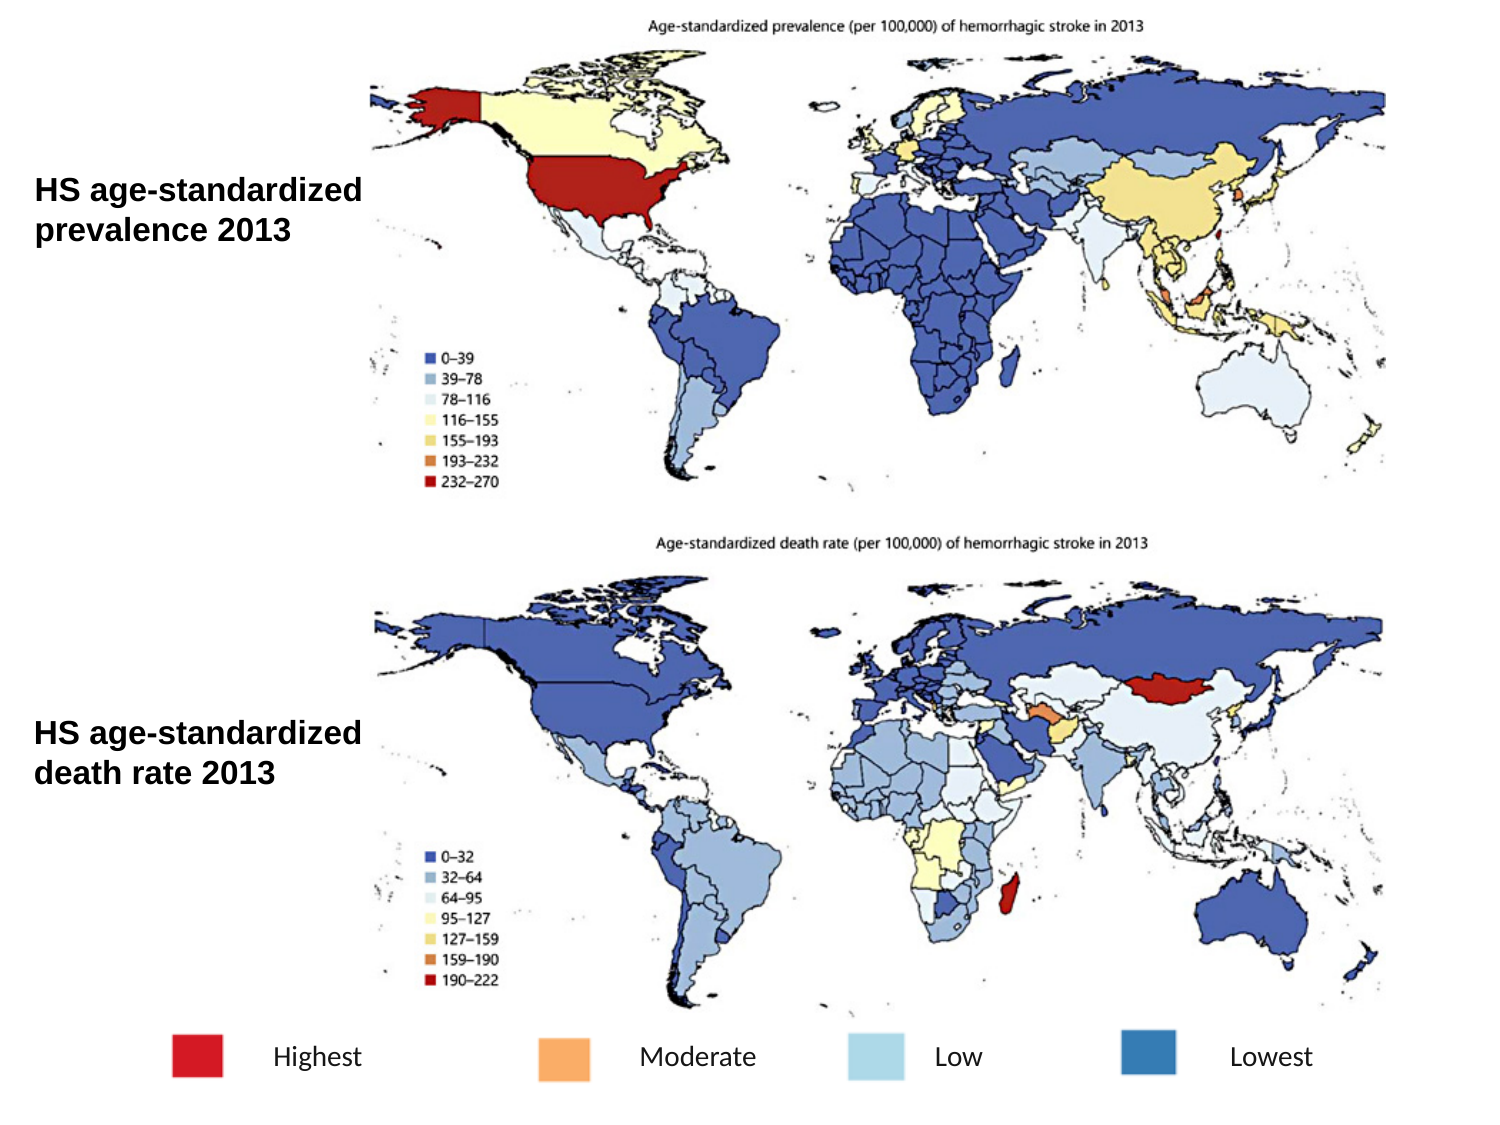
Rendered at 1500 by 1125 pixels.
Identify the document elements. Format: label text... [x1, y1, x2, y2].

text_box HS age-standardized death rate 2013 [19, 704, 364, 799]
text_box HS age-standardized prevalence 2013 [19, 160, 364, 256]
picture [369, 18, 1387, 1020]
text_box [163, 1019, 1381, 1096]
